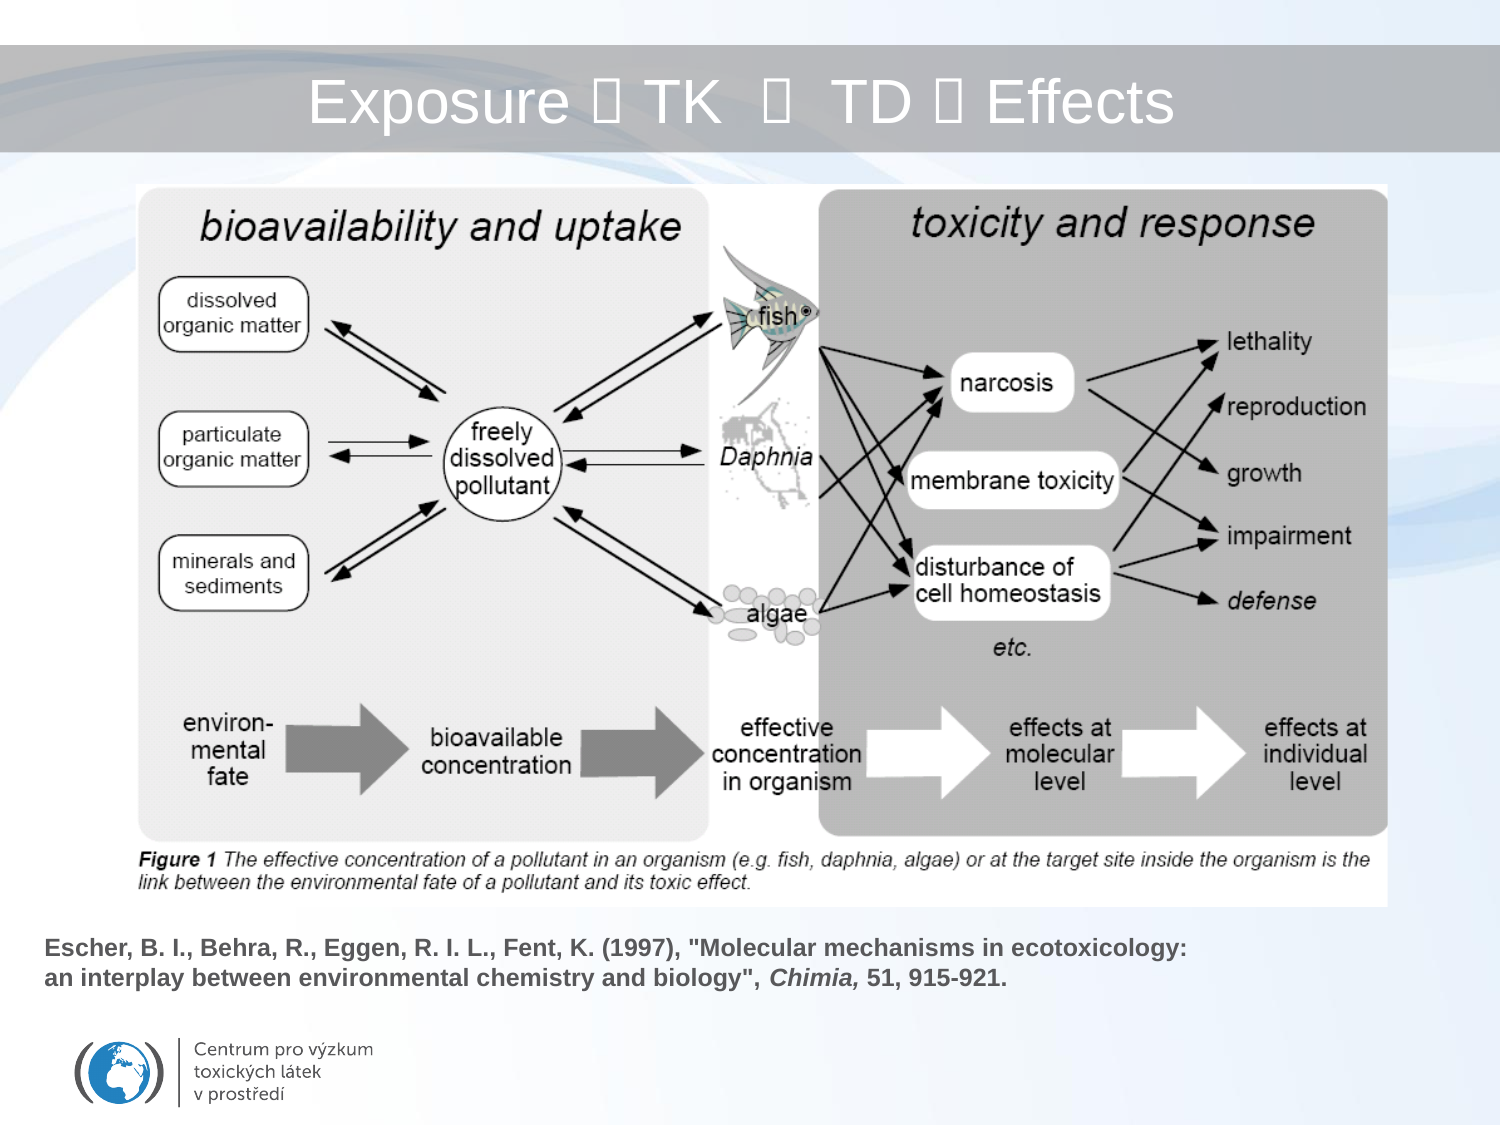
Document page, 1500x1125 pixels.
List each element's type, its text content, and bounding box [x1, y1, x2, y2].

title Exposure  TK  TD  Effects [0, 45, 1500, 153]
picture [0, 153, 1500, 1125]
text_box Escher, B. I., Behra, R., Eggen, R. I. L., Fent, K. (1997), "Molecular mechanisms in ecotoxicology: an interplay between environmental chemistry and biology", Chimia, 51, 915-921. [29, 924, 1212, 1000]
picture [0, 0, 1500, 45]
